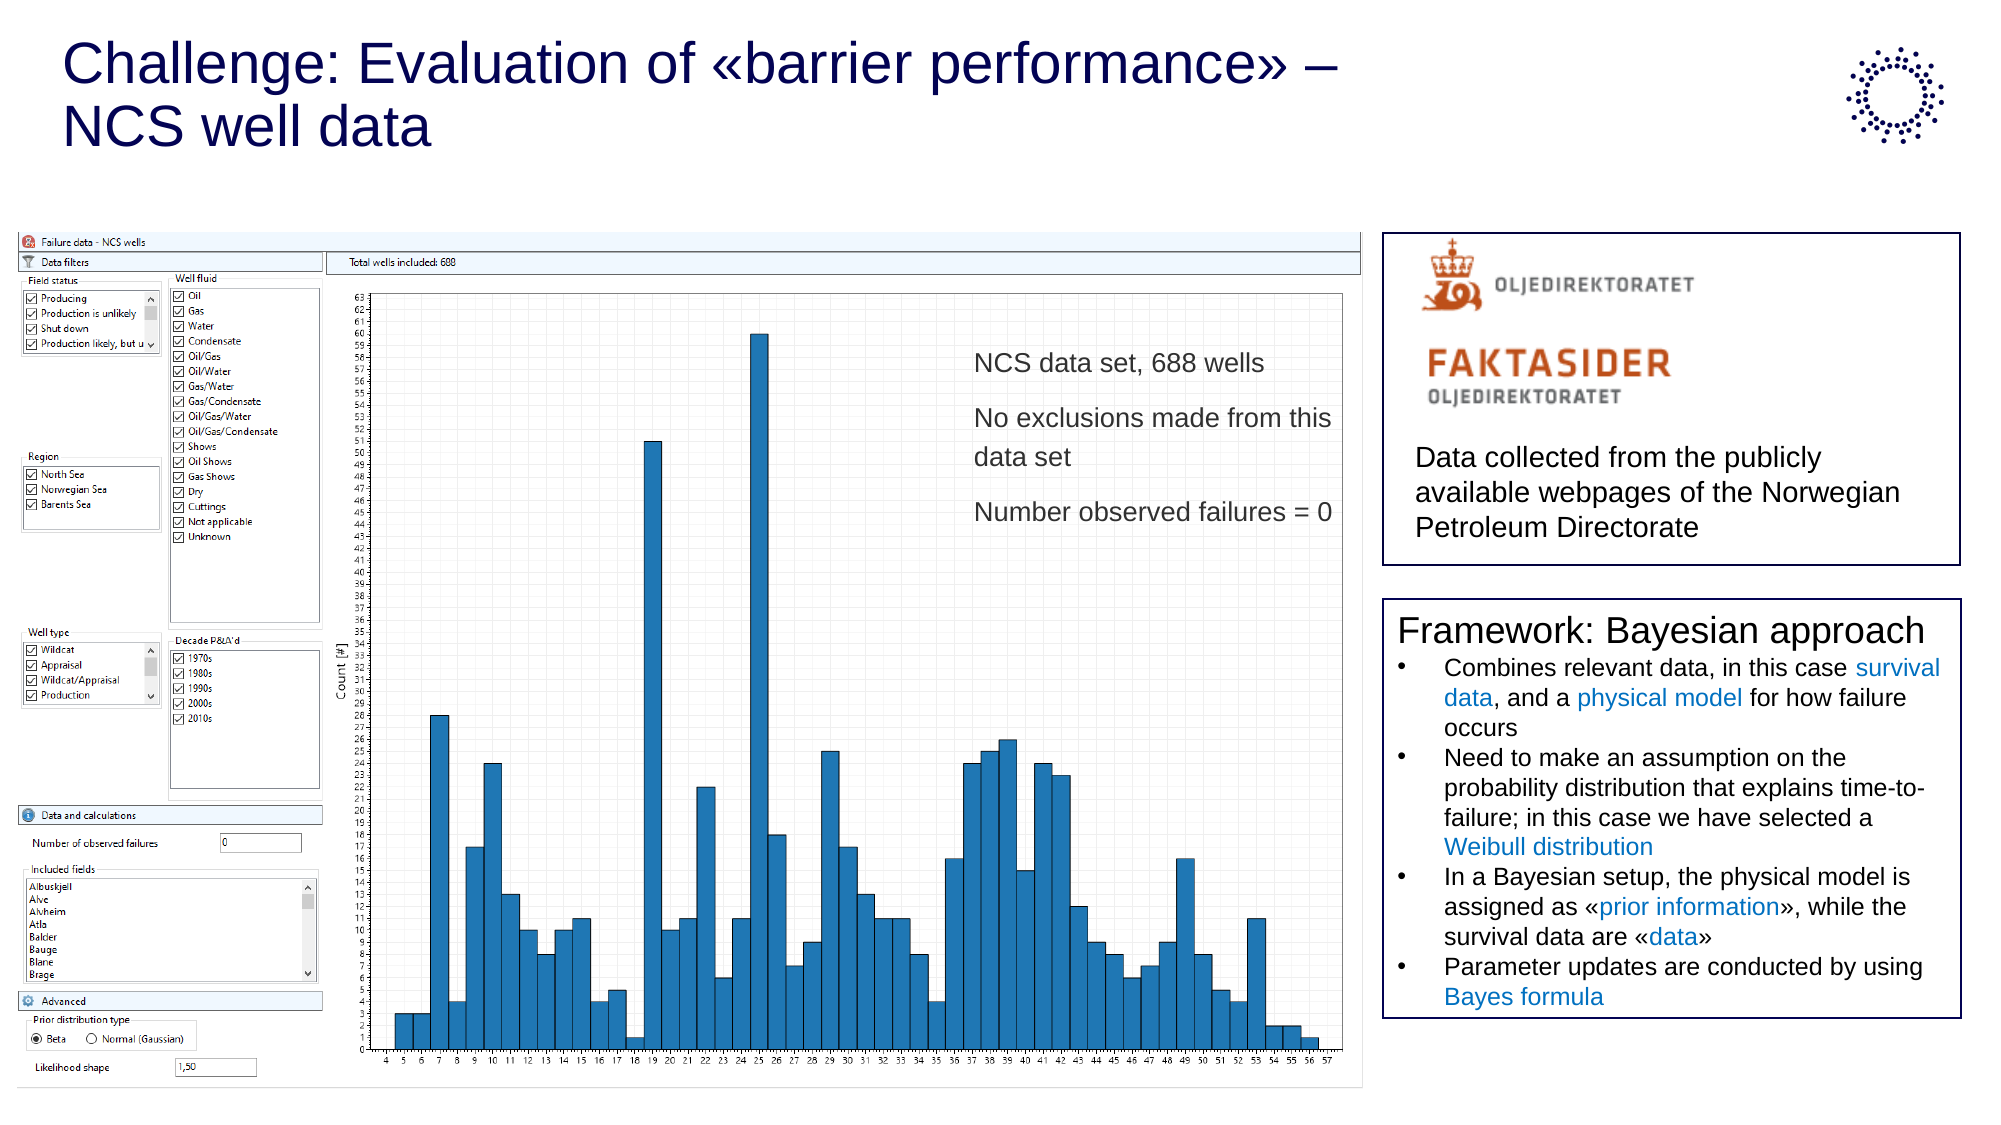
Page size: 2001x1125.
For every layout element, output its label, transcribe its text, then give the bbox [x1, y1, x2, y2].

title Challenge: Evaluation of «barrier performance» – NCS well data [47, 25, 1473, 225]
text_box [1382, 232, 1961, 566]
picture [1406, 224, 1705, 432]
text_box Framework: Bayesian approach Combines relevant data, in this case survival data, and a physical model for how failure occurs Need to make an assumption on the probability distribution that explains time-to-failure; in this case we have selected a Weibull distribution In a Bayesian setup, the physical model is assigned as «prior information», while the survival data are «data» Parameter updates are conducted by using Bayes formula [1382, 598, 1962, 1019]
picture [1846, 47, 1944, 144]
picture [17, 232, 1363, 1089]
